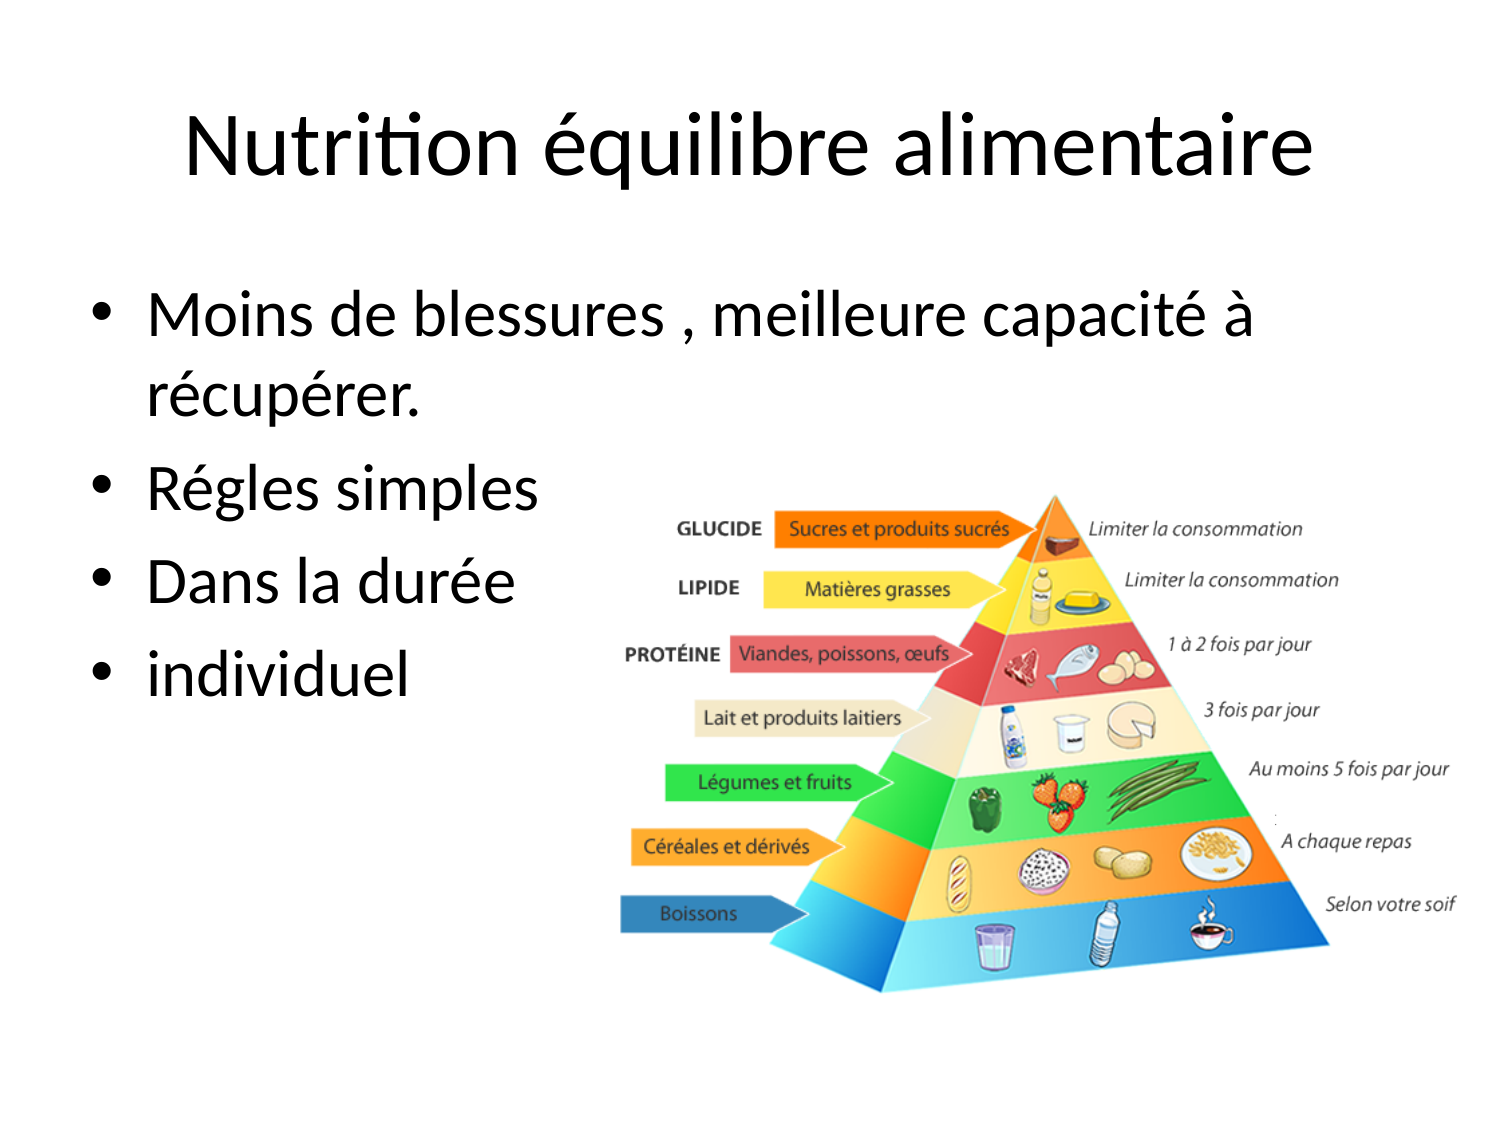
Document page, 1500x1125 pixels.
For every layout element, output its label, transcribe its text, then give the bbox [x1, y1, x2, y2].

title Nutrition équilibre alimentaire [75, 45, 1425, 233]
picture [603, 489, 1464, 1006]
list Moins de blessures , meilleure capacité à récupérer. Régles simples Dans la durée individuel [75, 262, 1425, 1005]
